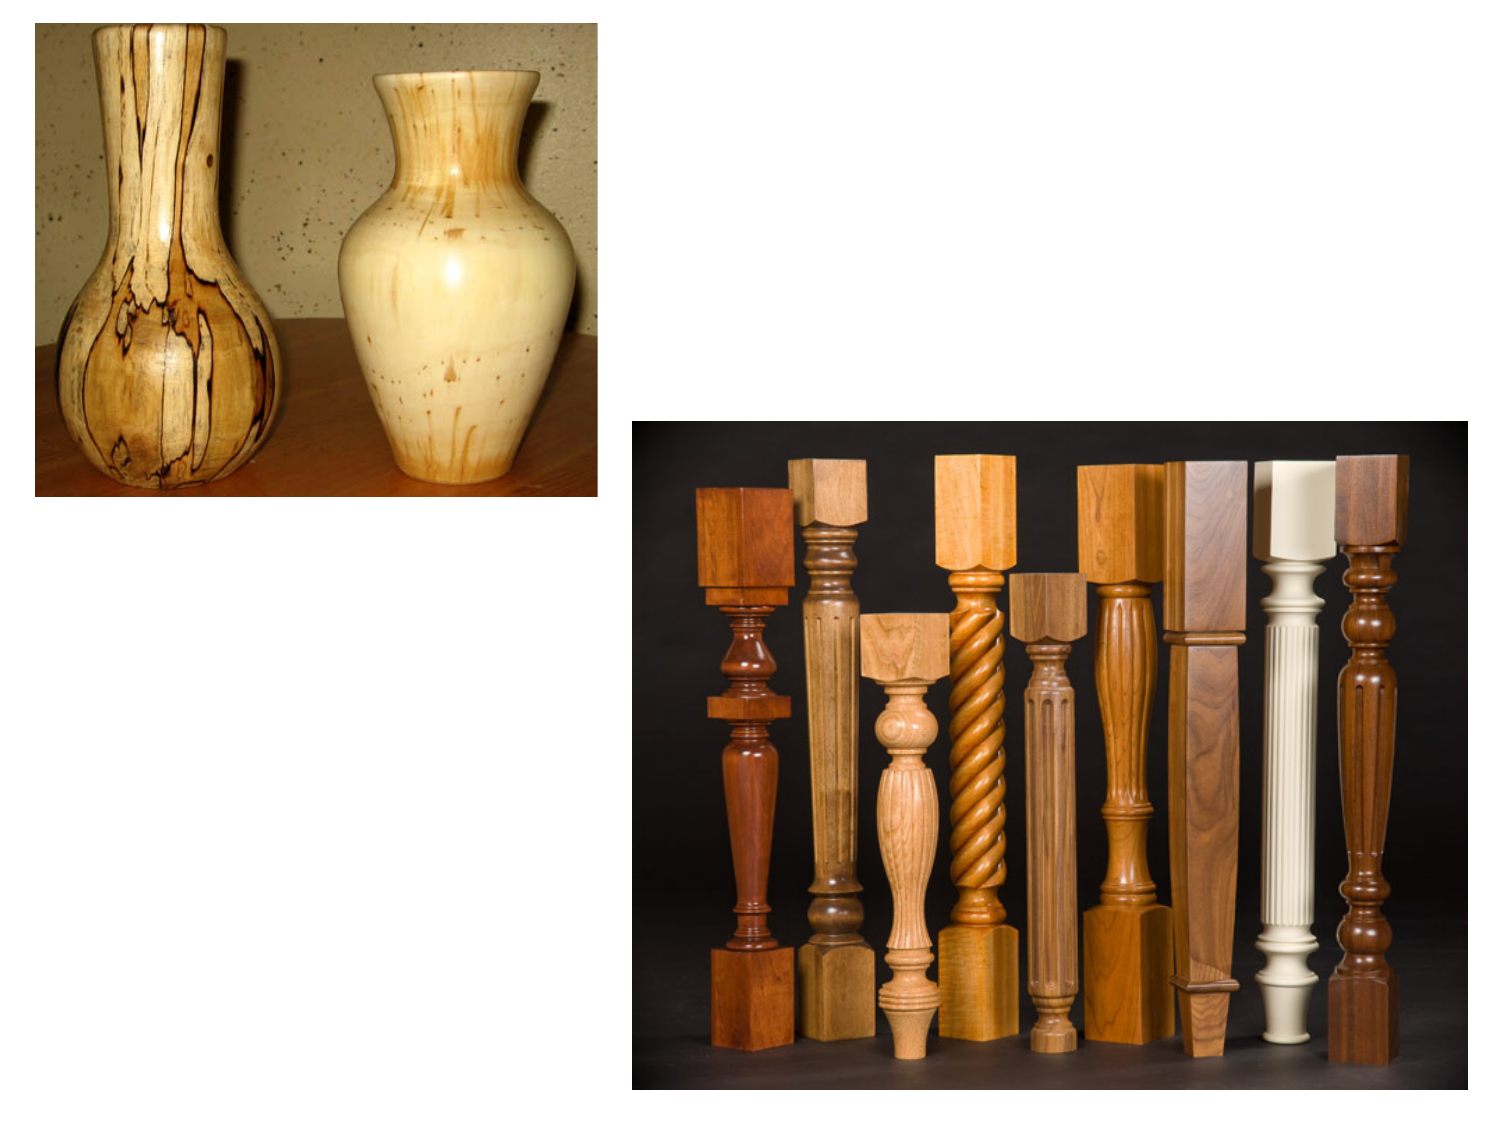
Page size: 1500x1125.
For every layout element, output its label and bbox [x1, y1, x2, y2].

picture [632, 421, 1469, 1091]
picture [34, 23, 598, 497]
